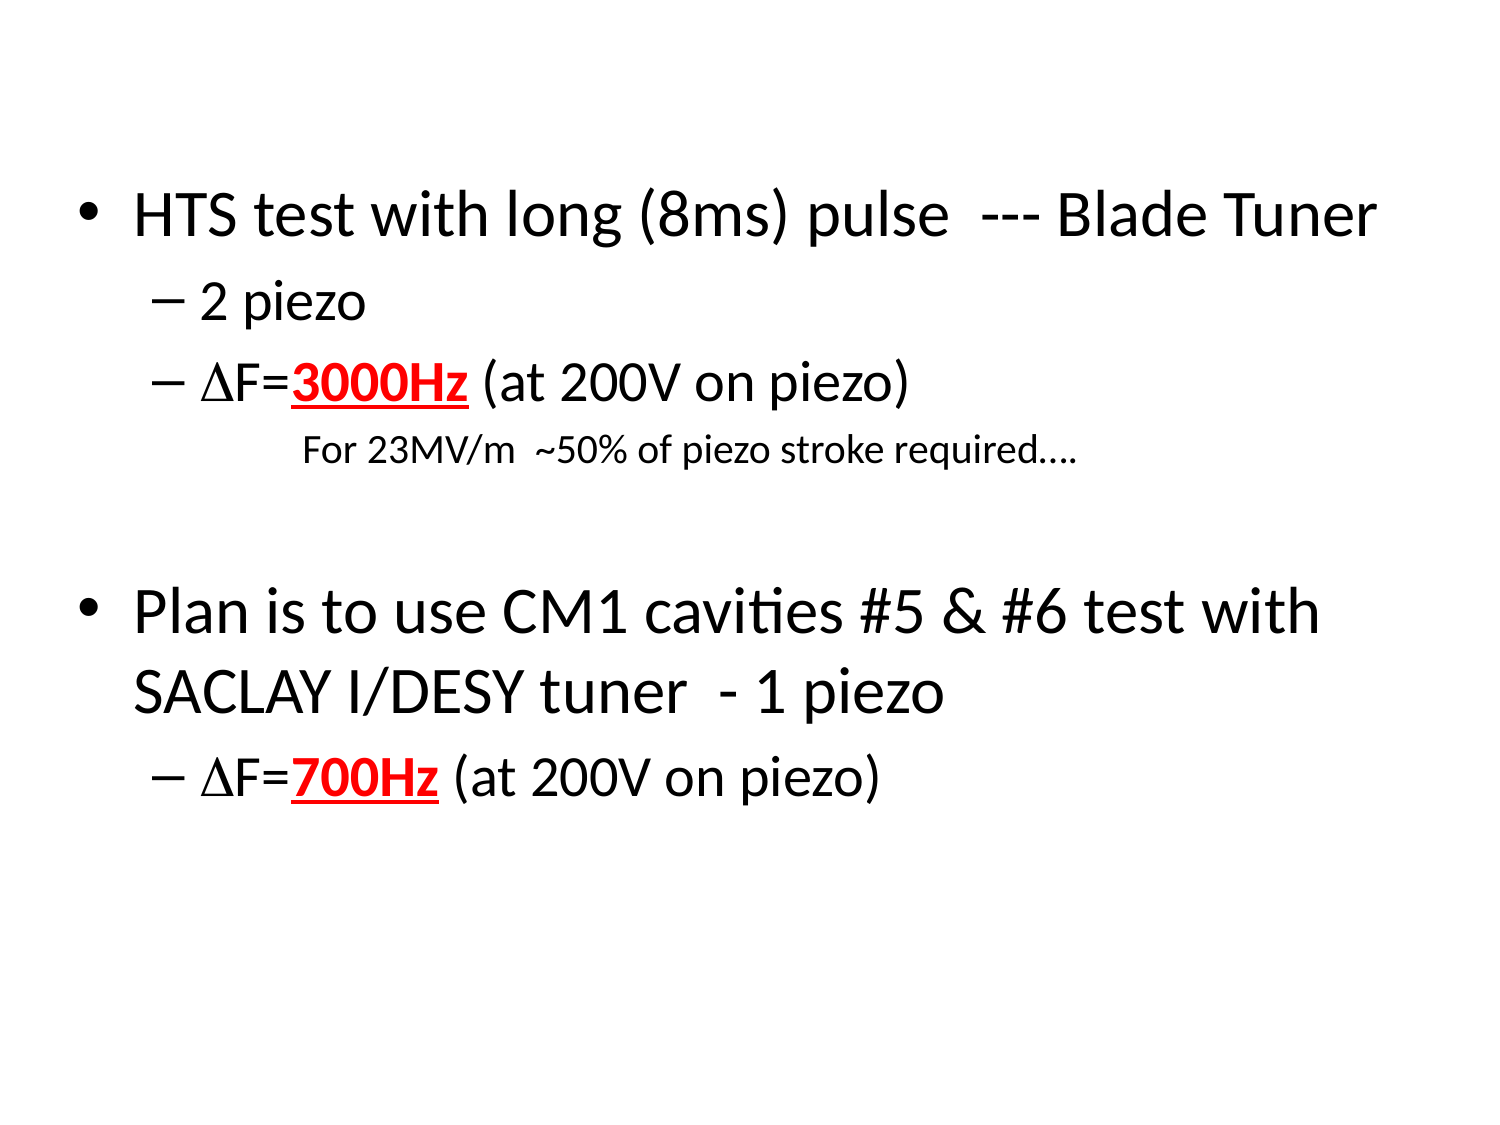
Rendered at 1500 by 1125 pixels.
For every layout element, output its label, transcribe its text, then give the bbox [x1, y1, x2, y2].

list HTS test with long (8ms) pulse --- Blade Tuner 2 piezo DF=3000Hz (at 200V on piezo) For 23MV/m ~50% of piezo stroke required…. Plan is to use CM1 cavities #5 & #6 test with SACLAY I/DESY tuner - 1 piezo DF=700Hz (at 200V on piezo) [62, 162, 1413, 905]
